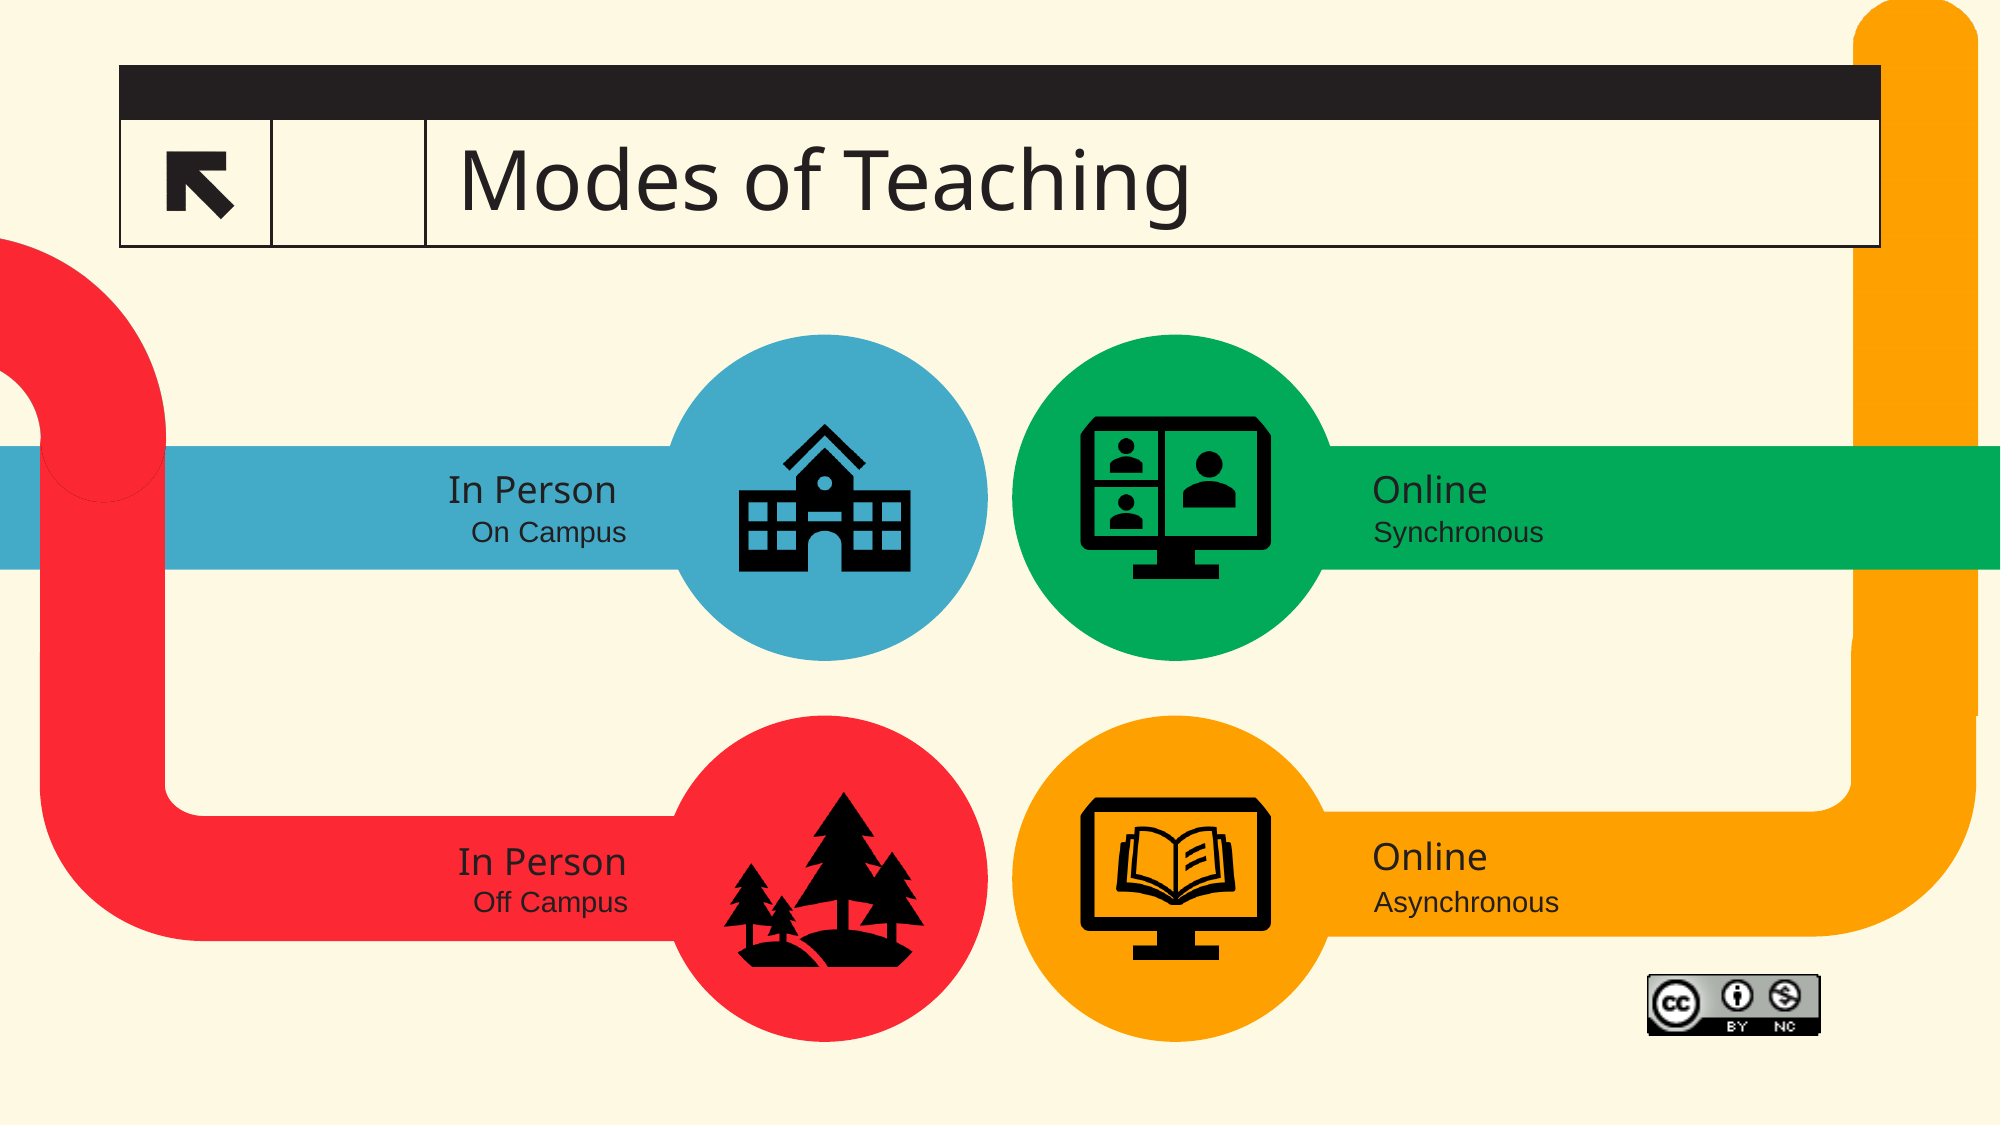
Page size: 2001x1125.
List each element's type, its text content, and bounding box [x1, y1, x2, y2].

picture [0, 233, 677, 570]
picture [1061, 764, 1290, 993]
title Modes of Teaching [442, 120, 1880, 248]
list Asynchronous [1359, 875, 1821, 927]
picture [710, 764, 939, 993]
list In Person [184, 458, 643, 506]
picture [1647, 974, 1821, 1036]
picture [710, 383, 939, 612]
list Online [1356, 825, 1815, 886]
list In Person [184, 830, 643, 875]
list Online [1356, 458, 1815, 519]
picture [1061, 383, 1290, 612]
picture [121, 105, 273, 258]
list On Campus [180, 506, 643, 558]
picture [1323, 0, 2001, 716]
list Off Campus [181, 875, 644, 927]
list Synchronous [1358, 506, 1821, 558]
